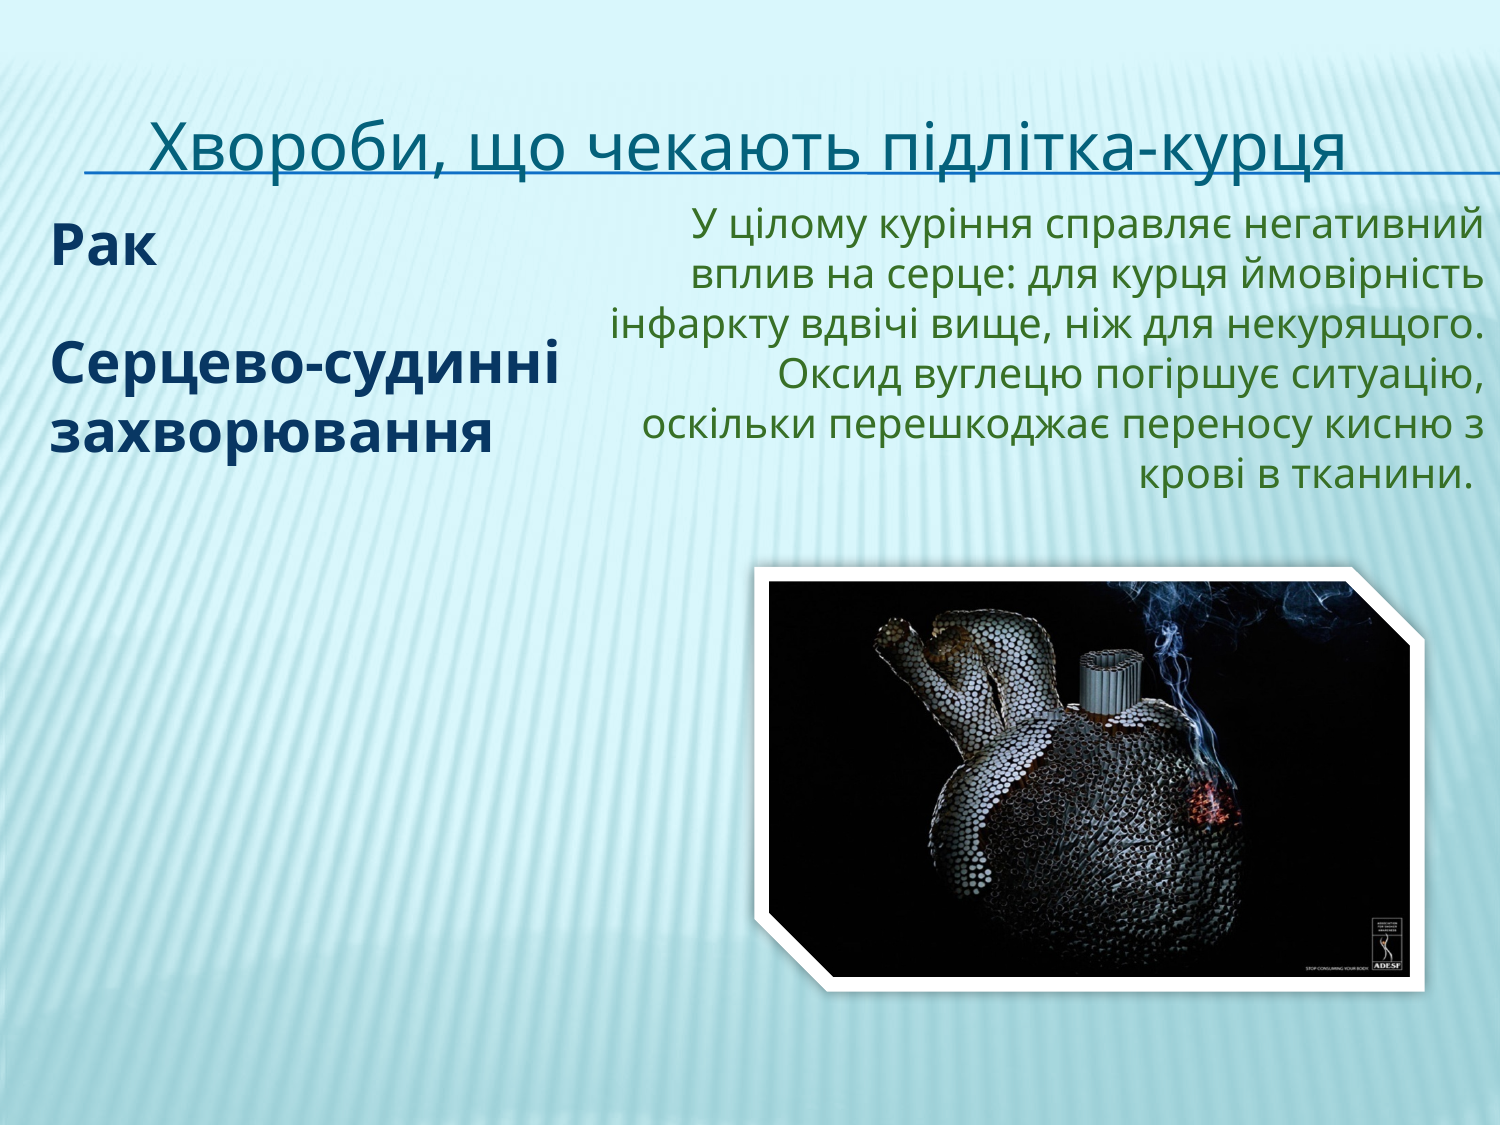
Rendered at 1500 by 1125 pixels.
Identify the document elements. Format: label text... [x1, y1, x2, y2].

text_box У цілому куріння справляє негативний вплив на серце: для курця ймовірність інфаркту вдвічі вище, ніж для некурящого. Оксид вуглецю погіршує ситуацію, оскільки перешкоджає переносу кисню з крові в тканини. [585, 189, 1500, 504]
title Хвороби, що чекають підлітка-курця [0, 75, 1500, 213]
picture [761, 573, 1418, 985]
text_box Серцево-судинні захворювання [35, 317, 585, 472]
text_box Рак [35, 200, 585, 317]
